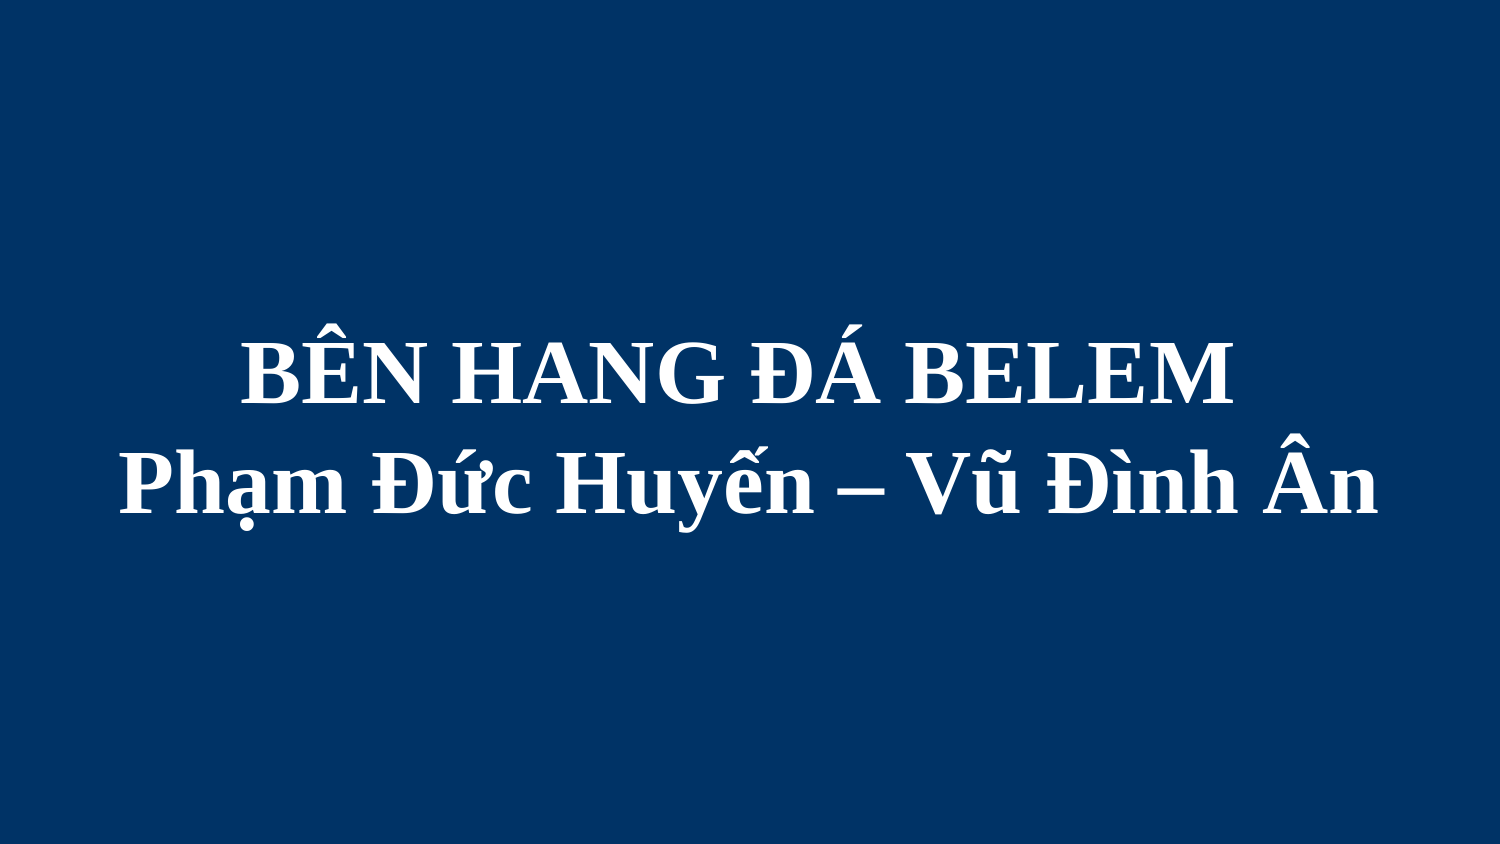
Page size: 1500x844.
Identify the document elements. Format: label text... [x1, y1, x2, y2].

title BÊN HANG ĐÁ BELEM Phạm Đức Huyến – Vũ Đình Ân [0, 0, 1500, 844]
